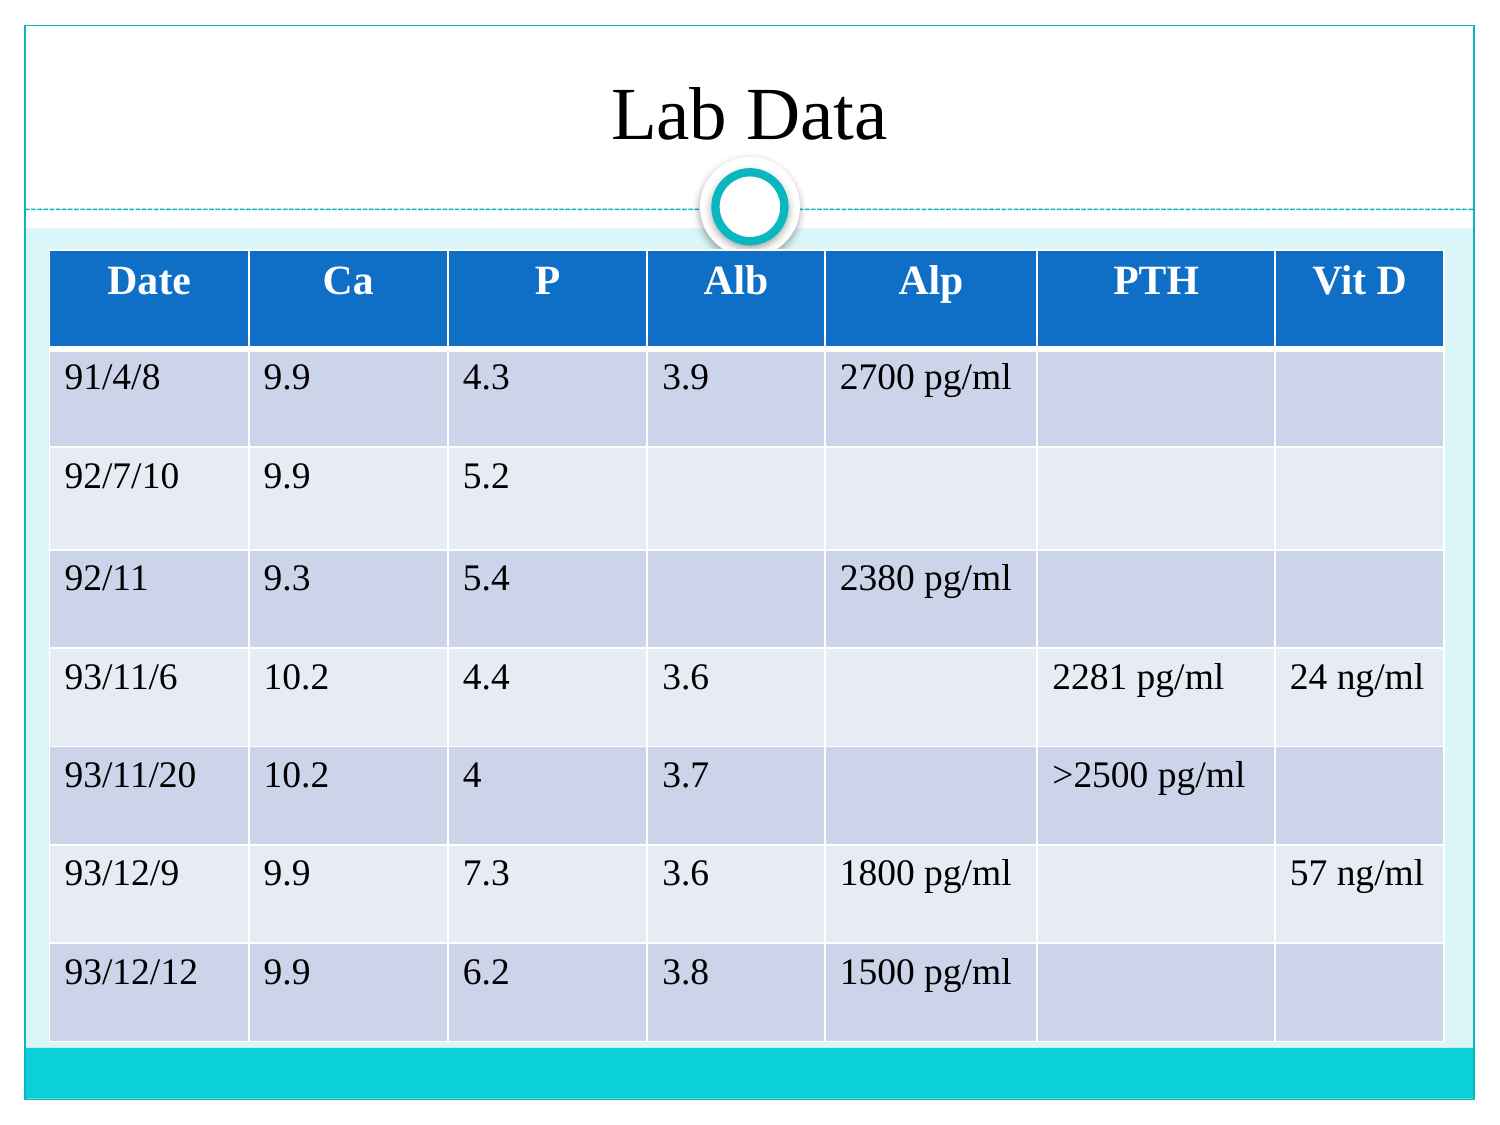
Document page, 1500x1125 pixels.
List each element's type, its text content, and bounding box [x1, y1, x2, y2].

table_cell 7.3 [449, 846, 646, 942]
table_cell [1038, 846, 1274, 942]
table_cell 3.9 [648, 352, 824, 446]
table_cell 2380 pg/ml [826, 551, 1036, 647]
table_header Alp [826, 251, 1036, 346]
table_cell 24 ng/ml [1276, 649, 1443, 746]
table_header Ca [250, 251, 447, 346]
table_cell 93/11/20 [50, 747, 248, 844]
table_cell 1500 pg/ml [826, 944, 1036, 1041]
table_cell [826, 649, 1036, 746]
table_cell [1038, 352, 1274, 446]
table_cell 92/11 [50, 551, 248, 647]
table_cell [1276, 448, 1443, 549]
table_cell 3.6 [648, 846, 824, 942]
table_cell 9.9 [250, 846, 447, 942]
table_cell 92/7/10 [50, 448, 248, 549]
table_cell 3.6 [648, 649, 824, 746]
table_cell 93/12/12 [50, 944, 248, 1041]
table_cell 9.3 [250, 551, 447, 647]
table_cell [826, 747, 1036, 844]
table_header Date [50, 251, 248, 346]
table_cell 9.9 [250, 352, 447, 446]
table_cell [1038, 944, 1274, 1041]
table_cell [1276, 747, 1443, 844]
table_cell 1800 pg/ml [826, 846, 1036, 942]
table_cell [648, 448, 824, 549]
table_cell 10.2 [250, 649, 447, 746]
table_cell 2281 pg/ml [1038, 649, 1274, 746]
table_cell 6.2 [449, 944, 646, 1041]
table_cell 9.9 [250, 944, 447, 1041]
table_cell 57 ng/ml [1276, 846, 1443, 942]
table_cell 93/11/6 [50, 649, 248, 746]
table_cell 5.2 [449, 448, 646, 549]
table_cell [1038, 448, 1274, 549]
table_cell 93/12/9 [50, 846, 248, 942]
table_cell 10.2 [250, 747, 447, 844]
title Lab Data [49, 37, 1450, 162]
table_cell [826, 448, 1036, 549]
table_header P [449, 251, 646, 346]
table_cell 5.4 [449, 551, 646, 647]
table_cell 4.4 [449, 649, 646, 746]
table_cell 9.9 [250, 448, 447, 549]
table_cell [1038, 551, 1274, 647]
table_cell [1276, 352, 1443, 446]
table_cell 3.8 [648, 944, 824, 1041]
table_header Alb [648, 251, 824, 346]
table_cell [1276, 551, 1443, 647]
table_cell [648, 551, 824, 647]
table_cell 4.3 [449, 352, 646, 446]
table_cell 3.7 [648, 747, 824, 844]
table_cell 4 [449, 747, 646, 844]
table_cell 2700 pg/ml [826, 352, 1036, 446]
table_cell >2500 pg/ml [1038, 747, 1274, 844]
table_header PTH [1038, 251, 1274, 346]
table_header Vit D [1276, 251, 1443, 346]
table_cell [1276, 944, 1443, 1041]
table_cell 91/4/8 [50, 352, 248, 446]
